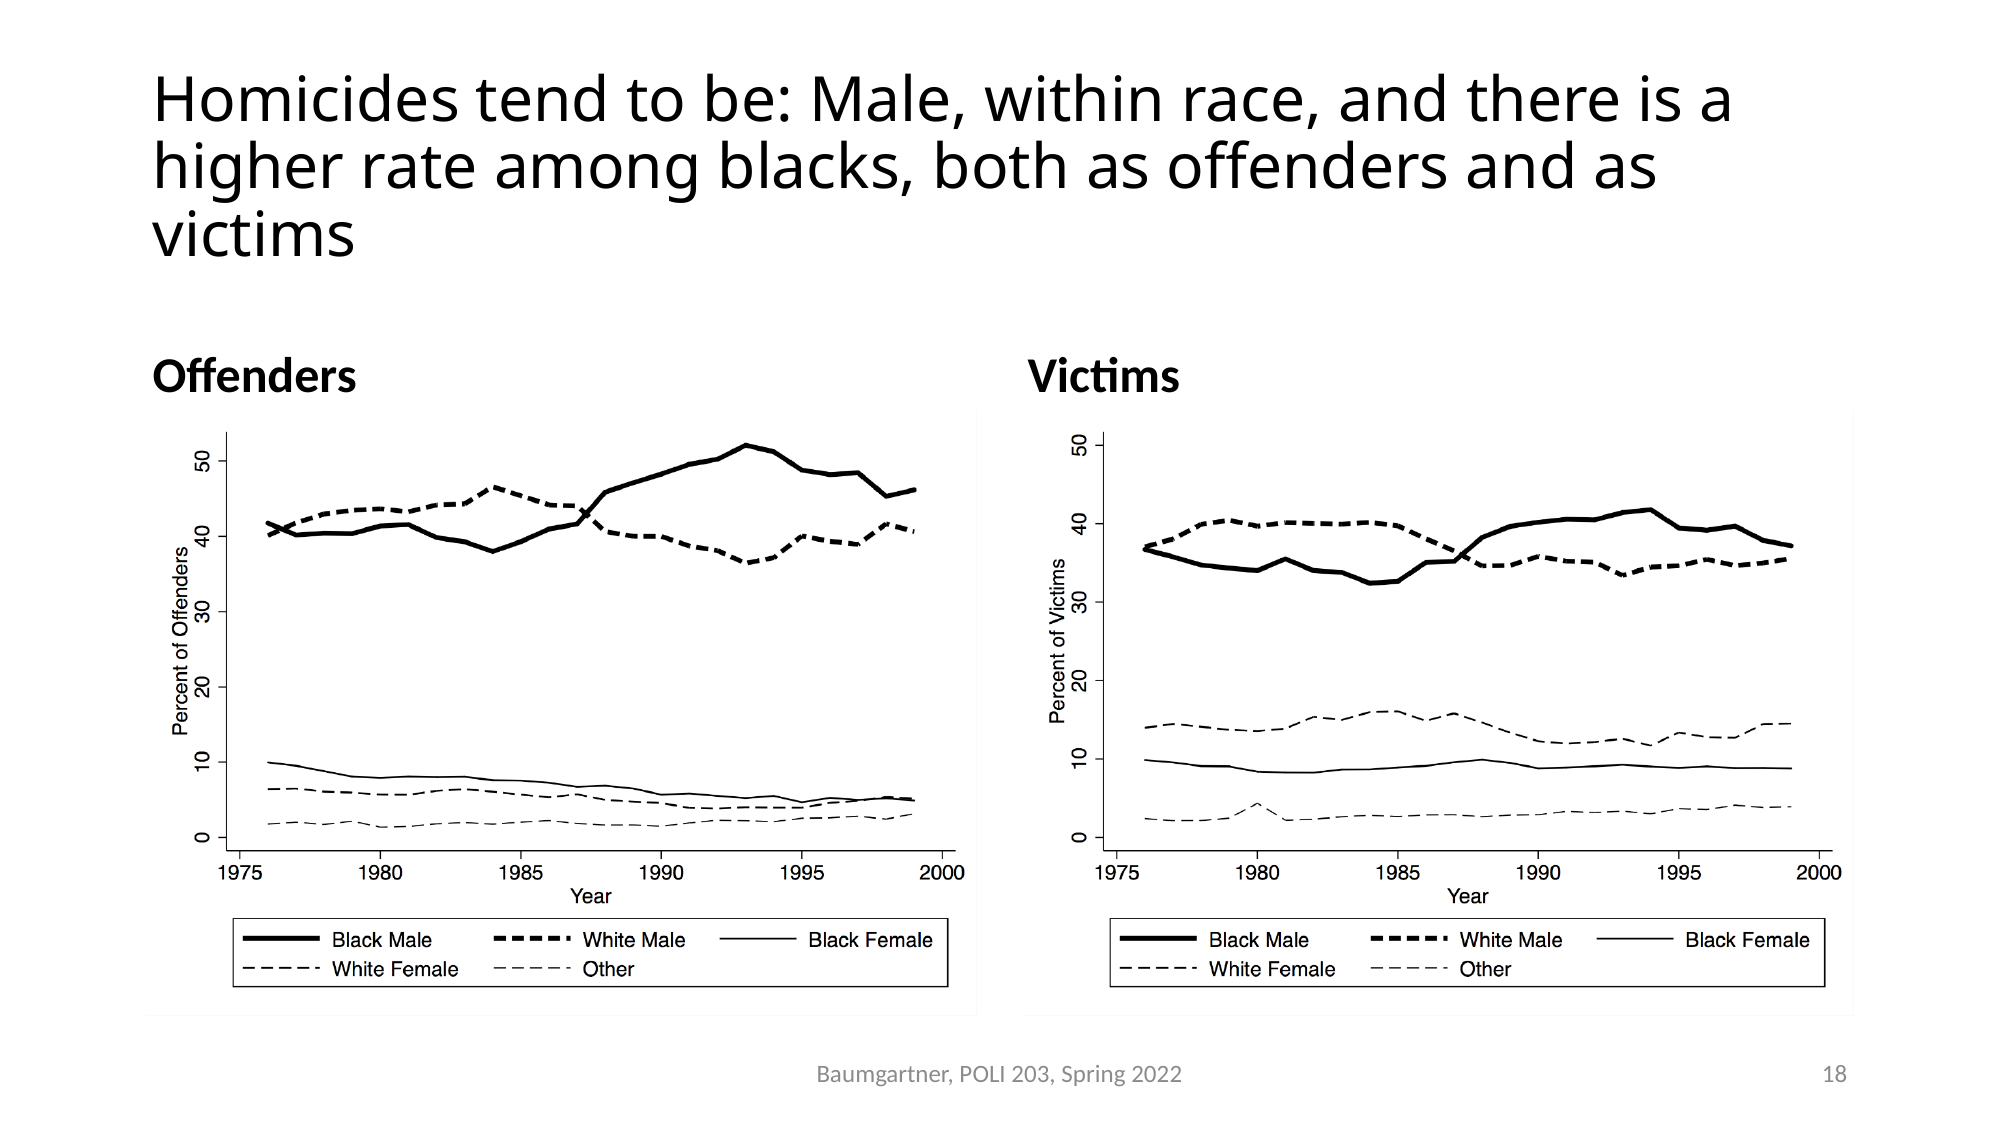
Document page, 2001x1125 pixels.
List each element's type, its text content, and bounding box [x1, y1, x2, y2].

slide_number 18 [1412, 1042, 1863, 1103]
title Homicides tend to be: Male, within race, and there is a higher rate among blacks, both as offenders and as victims [137, 59, 1863, 278]
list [1021, 410, 1854, 1016]
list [145, 410, 977, 1016]
list Victims [1012, 275, 1863, 411]
footer Baumgartner, POLI 203, Spring 2022 [662, 1042, 1338, 1103]
list Offenders [137, 275, 984, 411]
